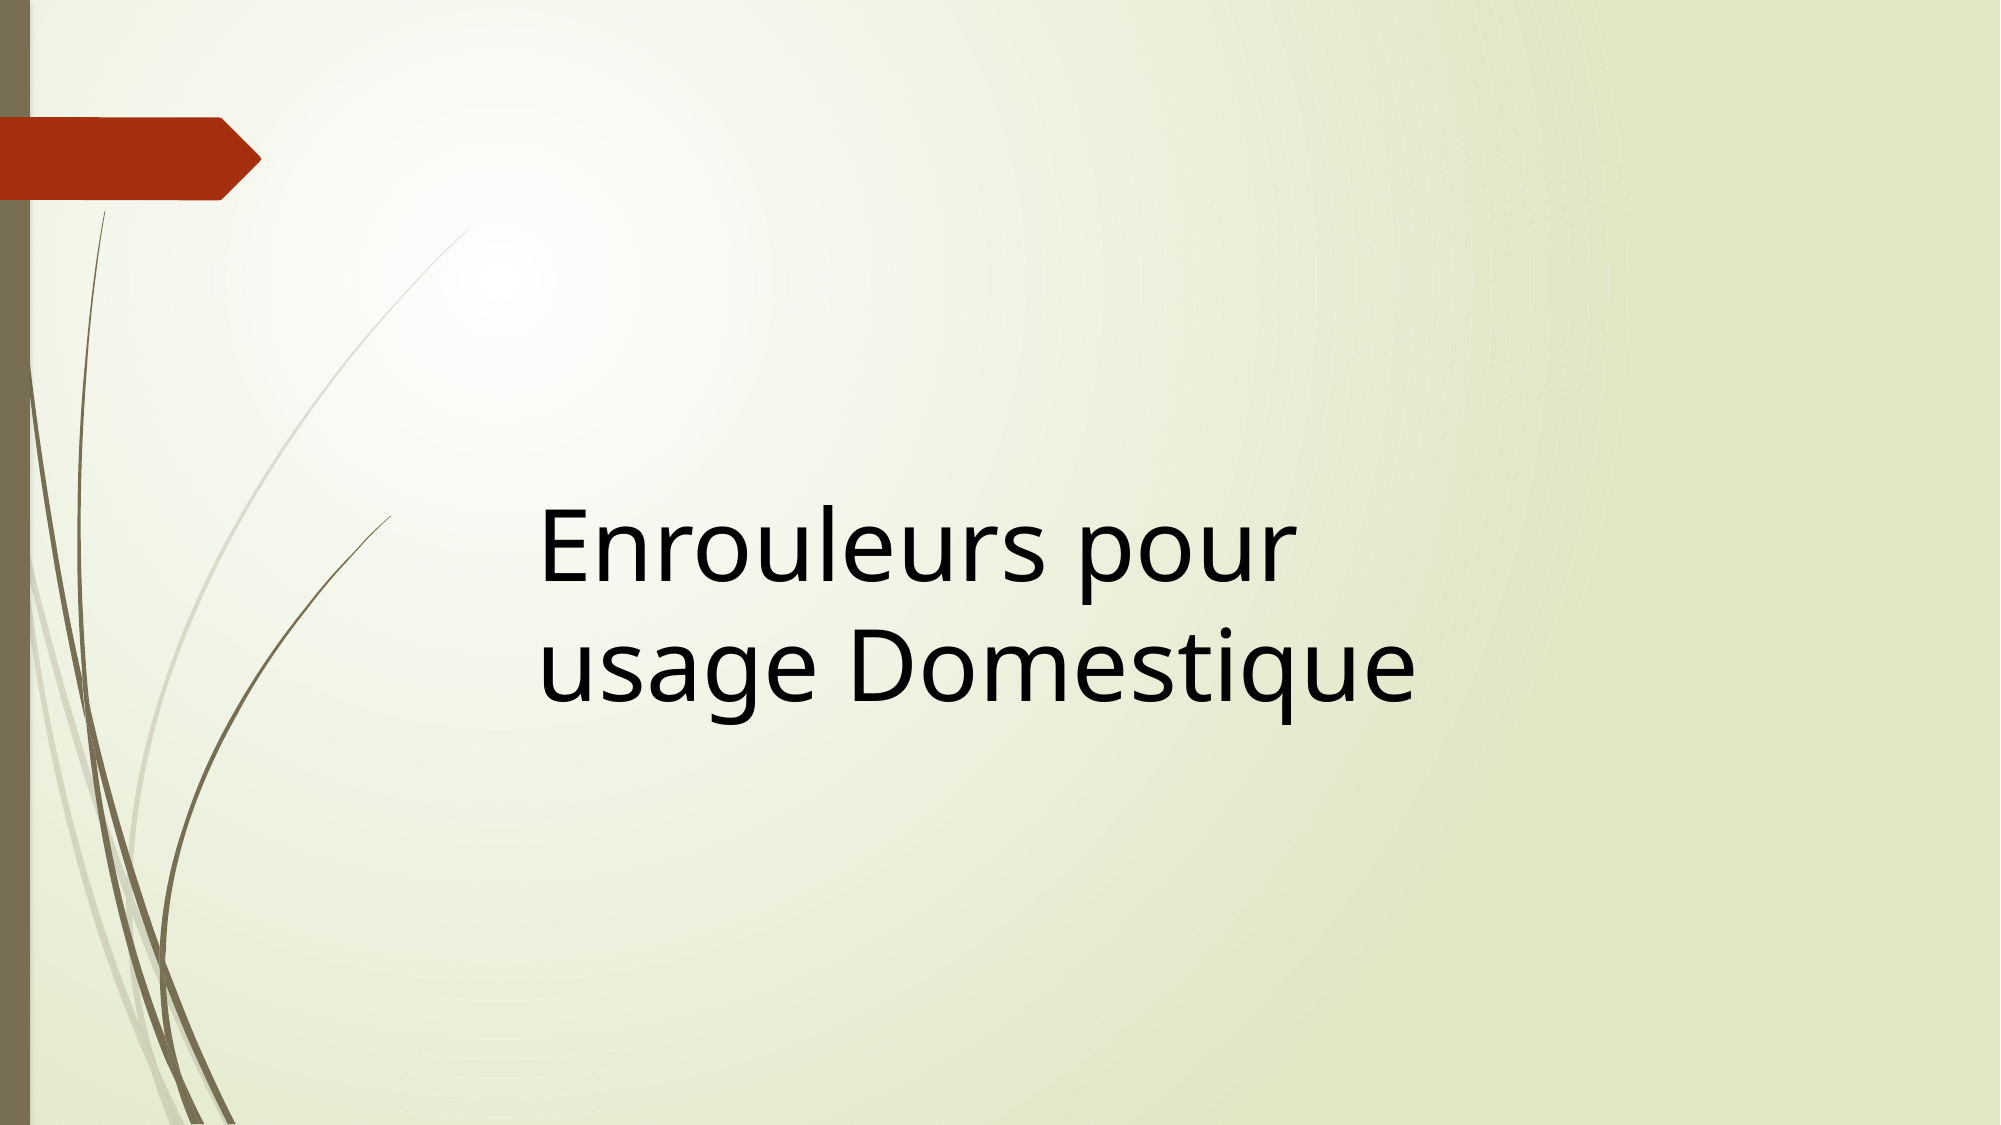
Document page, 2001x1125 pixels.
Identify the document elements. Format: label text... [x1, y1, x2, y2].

text_box Enrouleurs pour usage Domestique [521, 473, 1579, 729]
